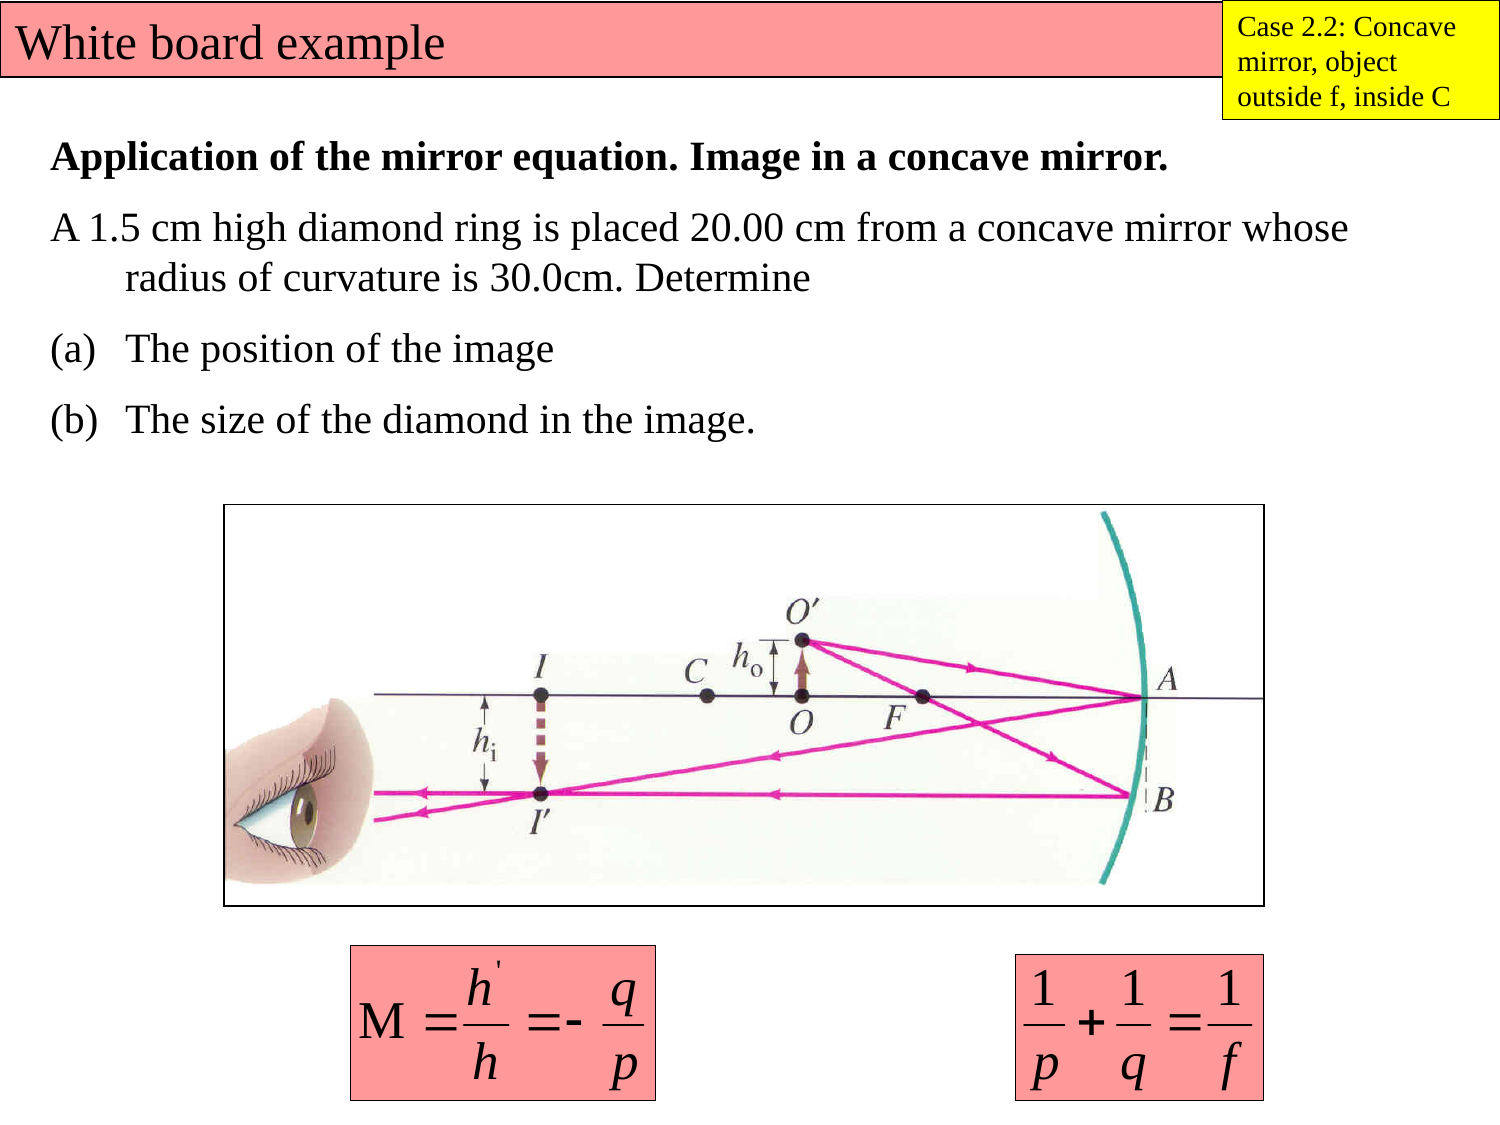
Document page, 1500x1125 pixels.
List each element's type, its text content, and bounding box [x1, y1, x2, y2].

text_box White board example [0, 2, 1222, 77]
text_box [1015, 954, 1264, 1101]
picture [224, 505, 1264, 906]
text_box Case 2.2: Concave mirror, object outside f, inside C [1222, 0, 1500, 120]
text_box Application of the mirror equation. Image in a concave mirror. A 1.5 cm high diamond ring is placed 20.00 cm from a concave mirror whose radius of curvature is 30.0cm. Determine The position of the image The size of the diamond in the image. [35, 121, 1425, 450]
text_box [349, 945, 656, 1101]
